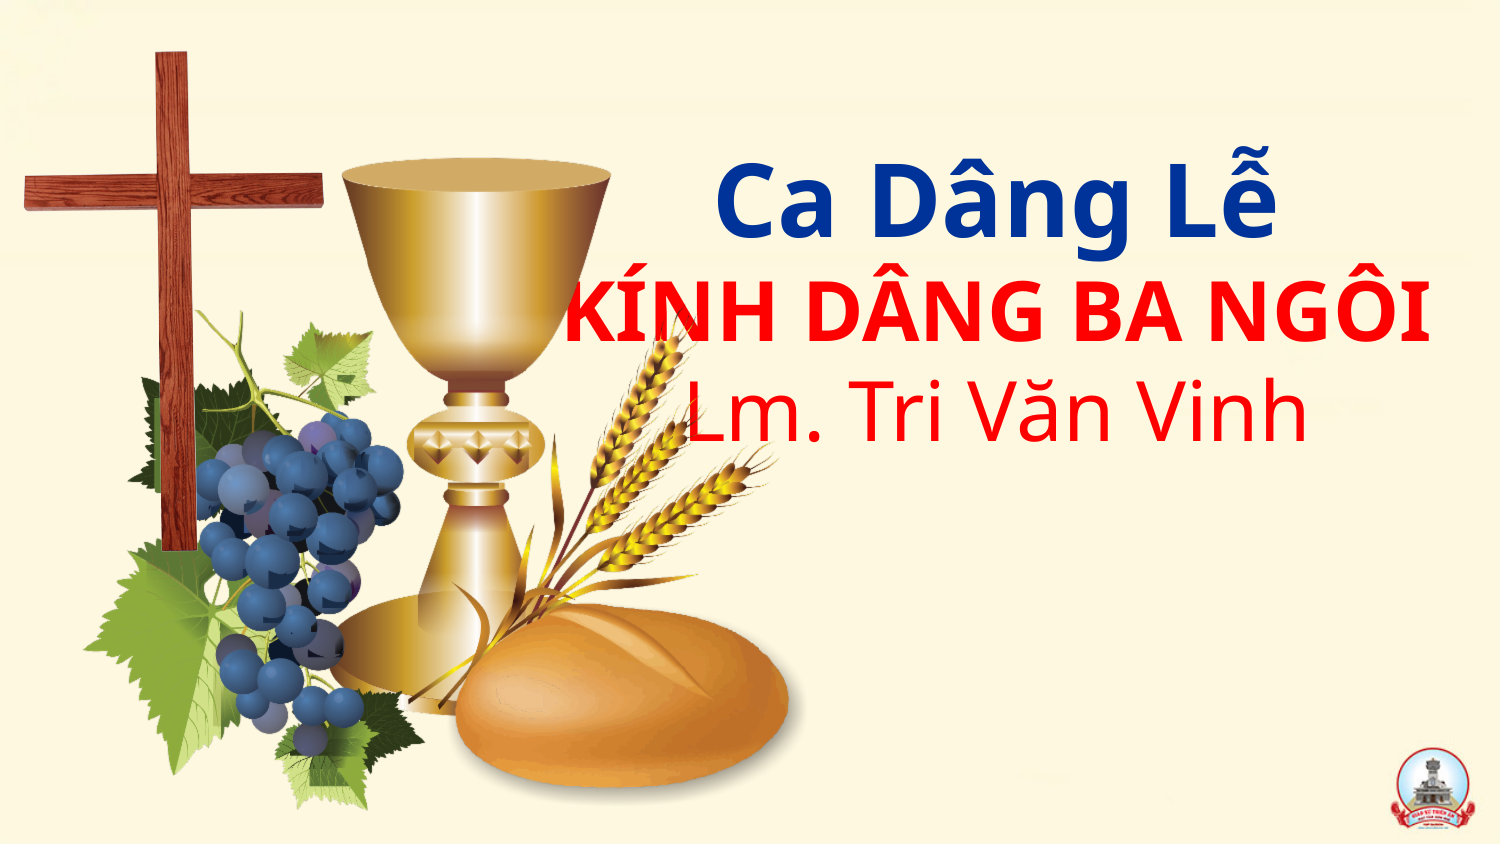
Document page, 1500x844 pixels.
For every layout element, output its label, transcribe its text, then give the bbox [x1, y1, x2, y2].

title Ca Dâng Lễ KÍNH DÂNG BA NGÔI Lm. Tri Văn Vinh [543, 96, 1450, 619]
picture [0, 0, 1500, 844]
